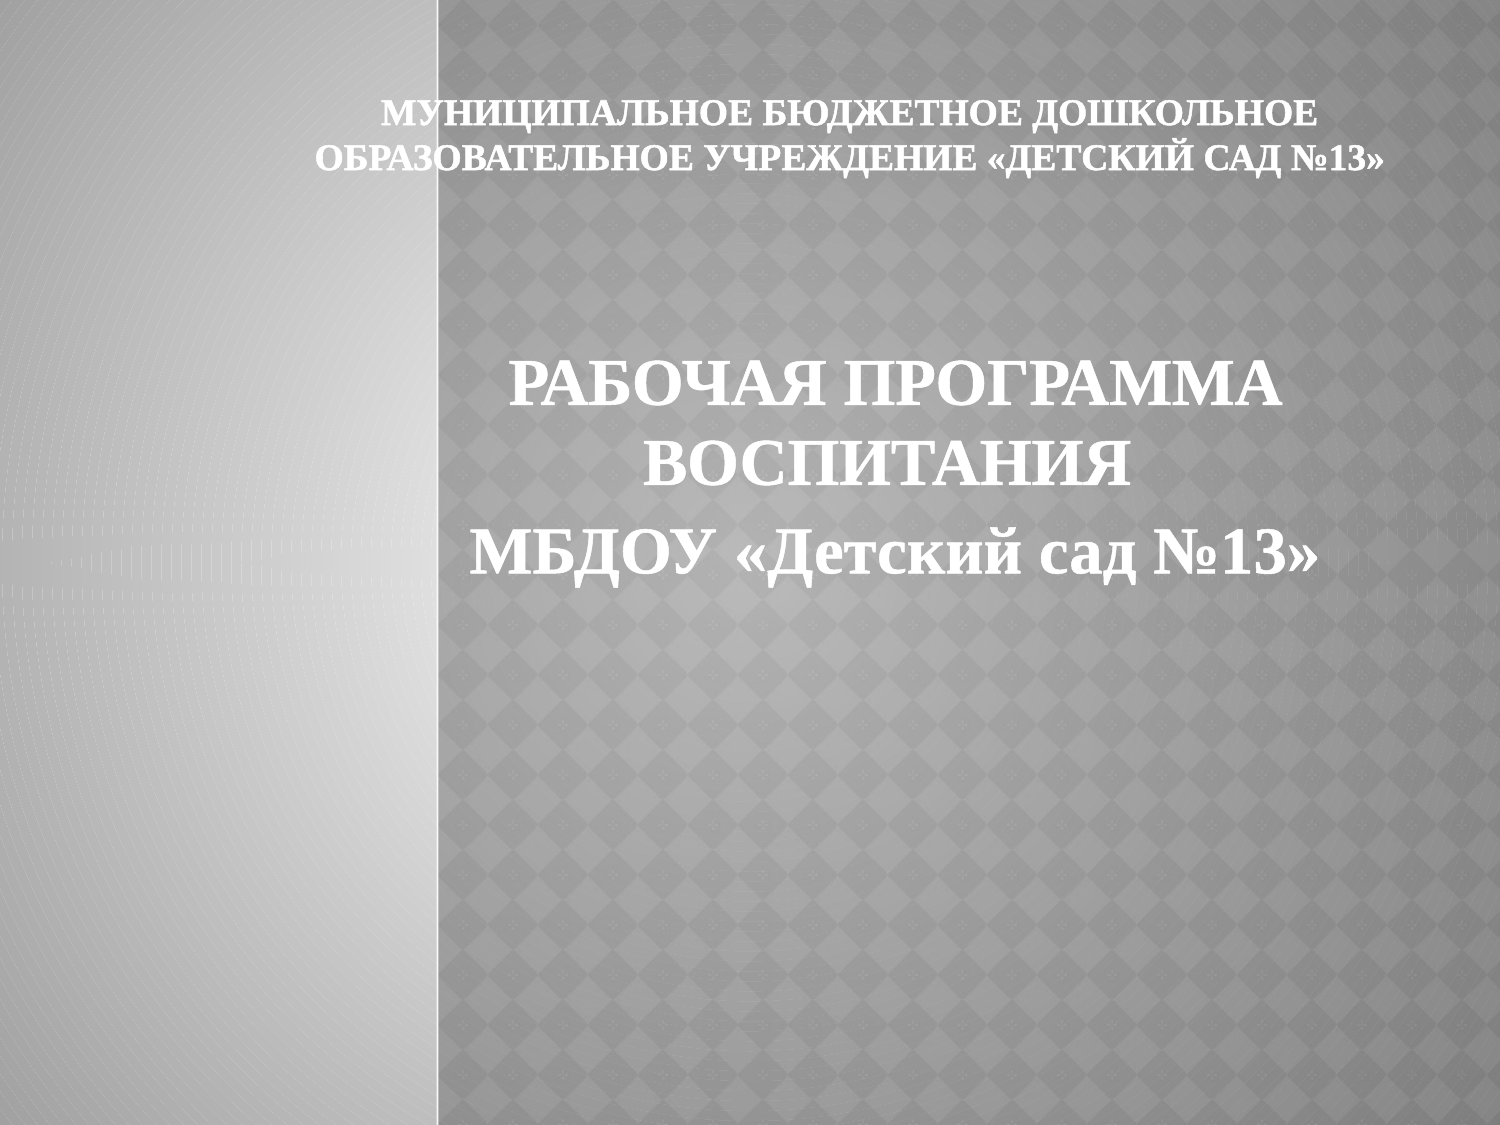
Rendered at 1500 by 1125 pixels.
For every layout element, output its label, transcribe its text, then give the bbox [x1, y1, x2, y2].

title муниципальное бюджетное дошкольное образовательное учреждение «Детский сад №13» [230, 42, 1470, 178]
subtitle РАБОЧАЯ ПРОГРАММА ВОСПИТАНИЯ МБДОУ «Детский сад №13» [159, 338, 1447, 551]
